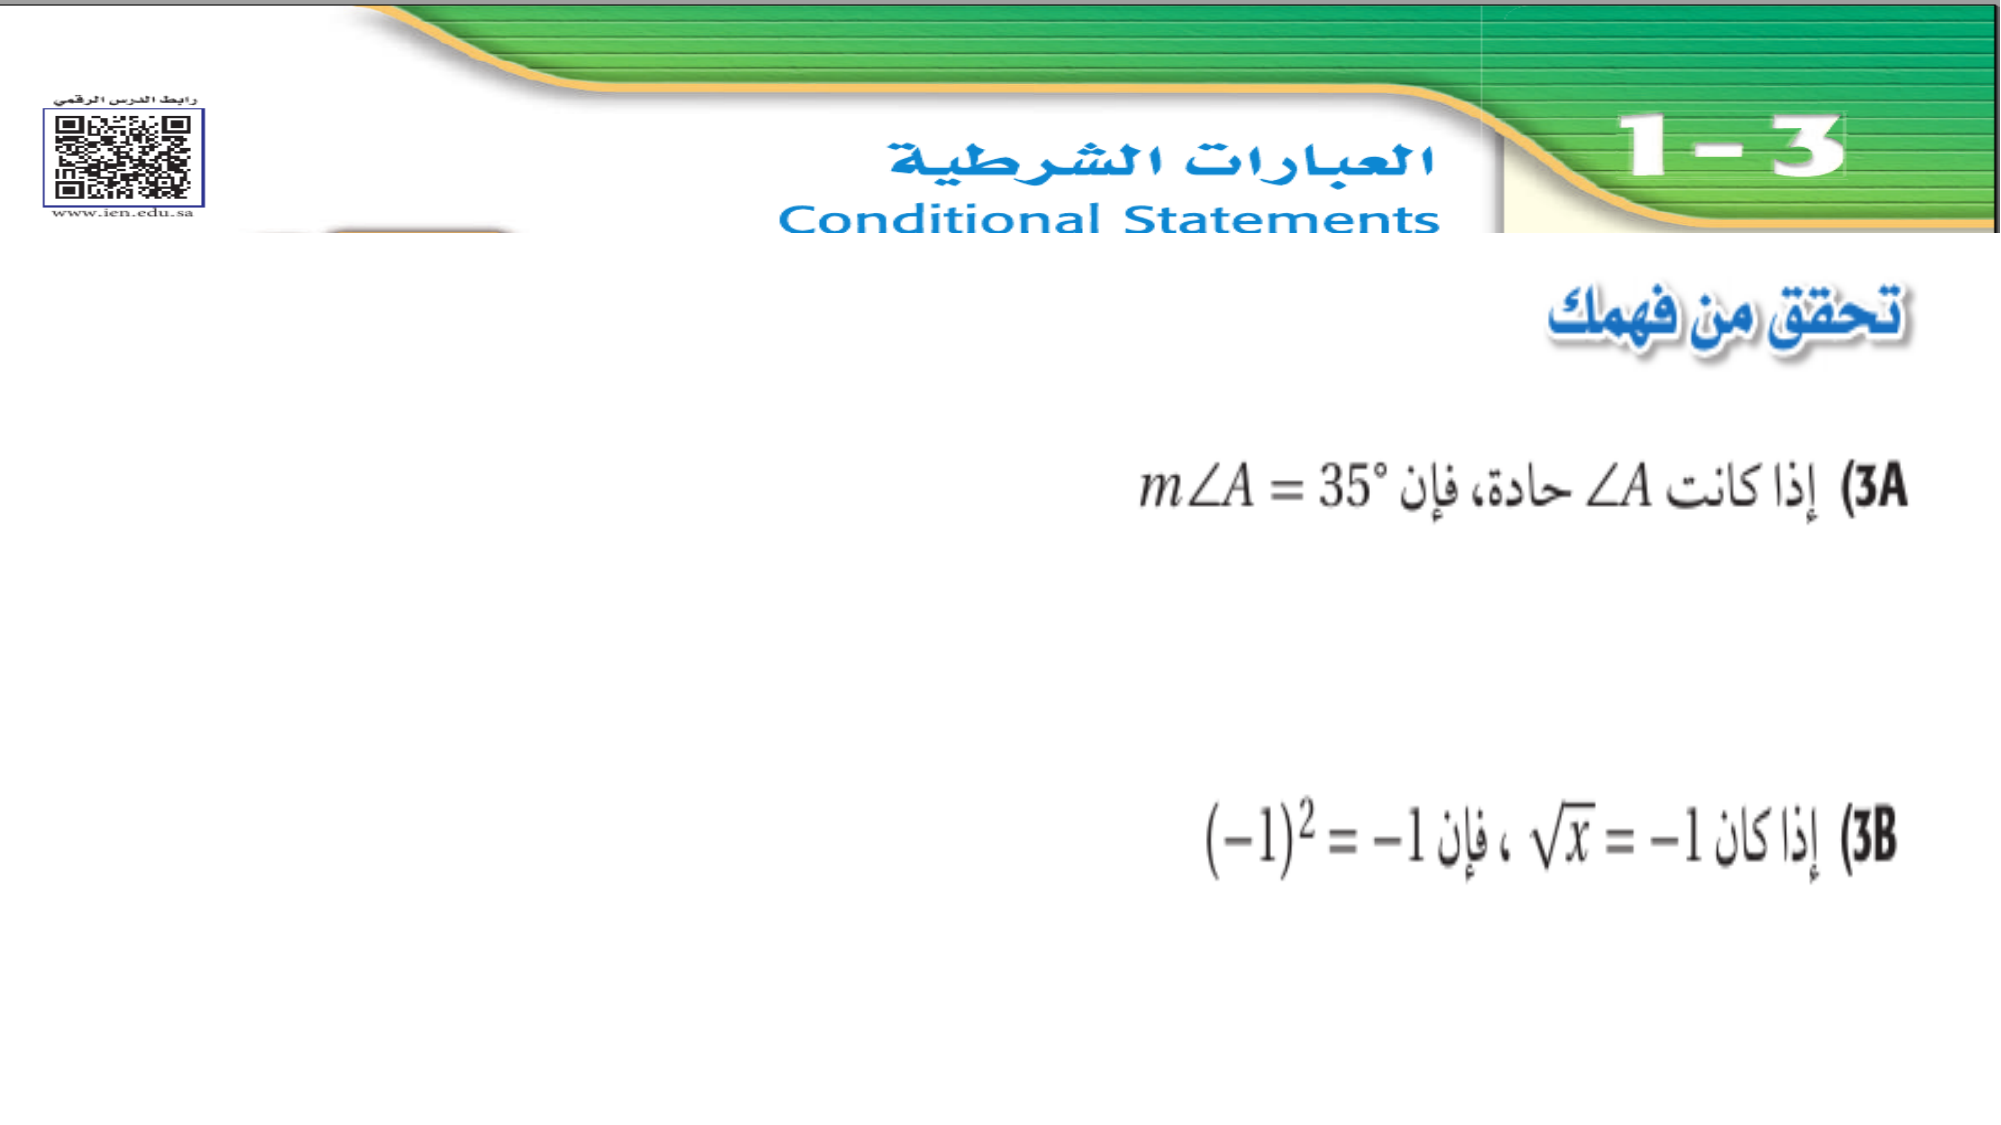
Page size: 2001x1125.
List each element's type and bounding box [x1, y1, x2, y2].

picture [1152, 724, 1923, 935]
picture [1107, 260, 1923, 584]
picture [0, 0, 2000, 234]
